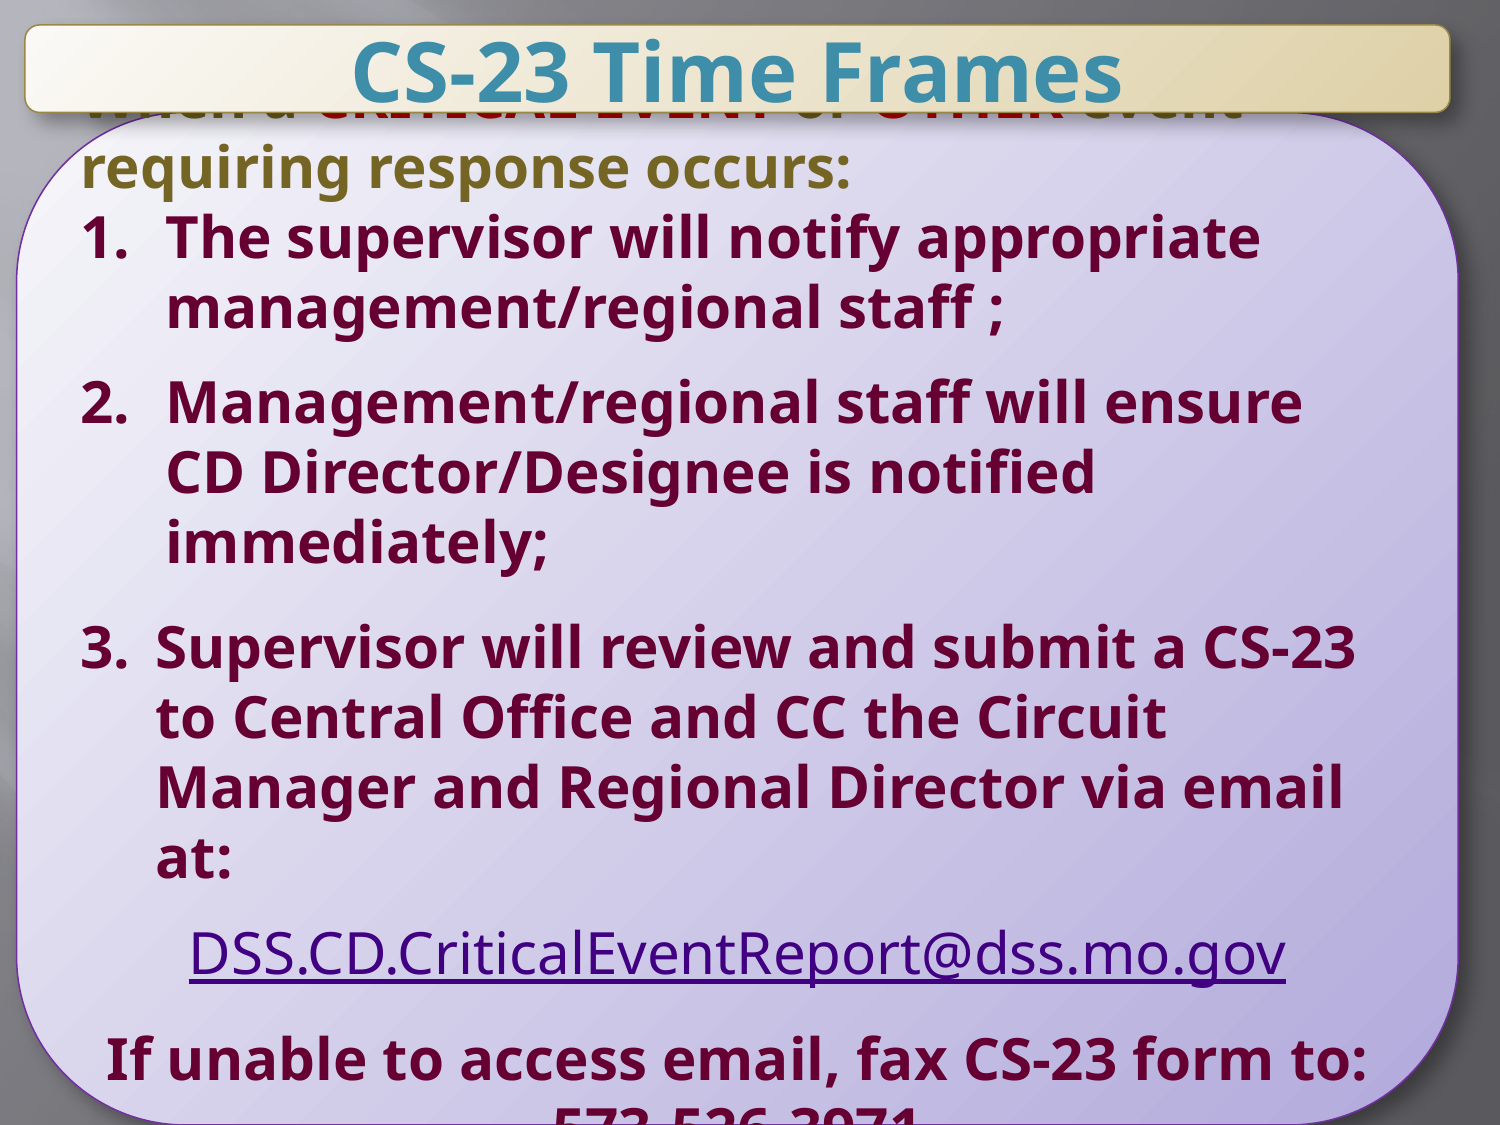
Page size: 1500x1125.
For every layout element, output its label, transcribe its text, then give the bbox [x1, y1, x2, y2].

text_box When a CRITICAL EVENT or OTHER event requiring response occurs: The supervisor will notify appropriate management/regional staff ; Management/regional staff will ensure CD Director/Designee is notified immediately; Supervisor will review and submit a CS-23 to Central Office and CC the Circuit Manager and Regional Director via email at: DSS.CD.CriticalEventReport@dss.mo.gov If unable to access email, fax CS-23 form to: 573-526-3971 [15, 137, 1460, 1125]
text_box CS-23 Time Frames [24, 24, 1451, 114]
